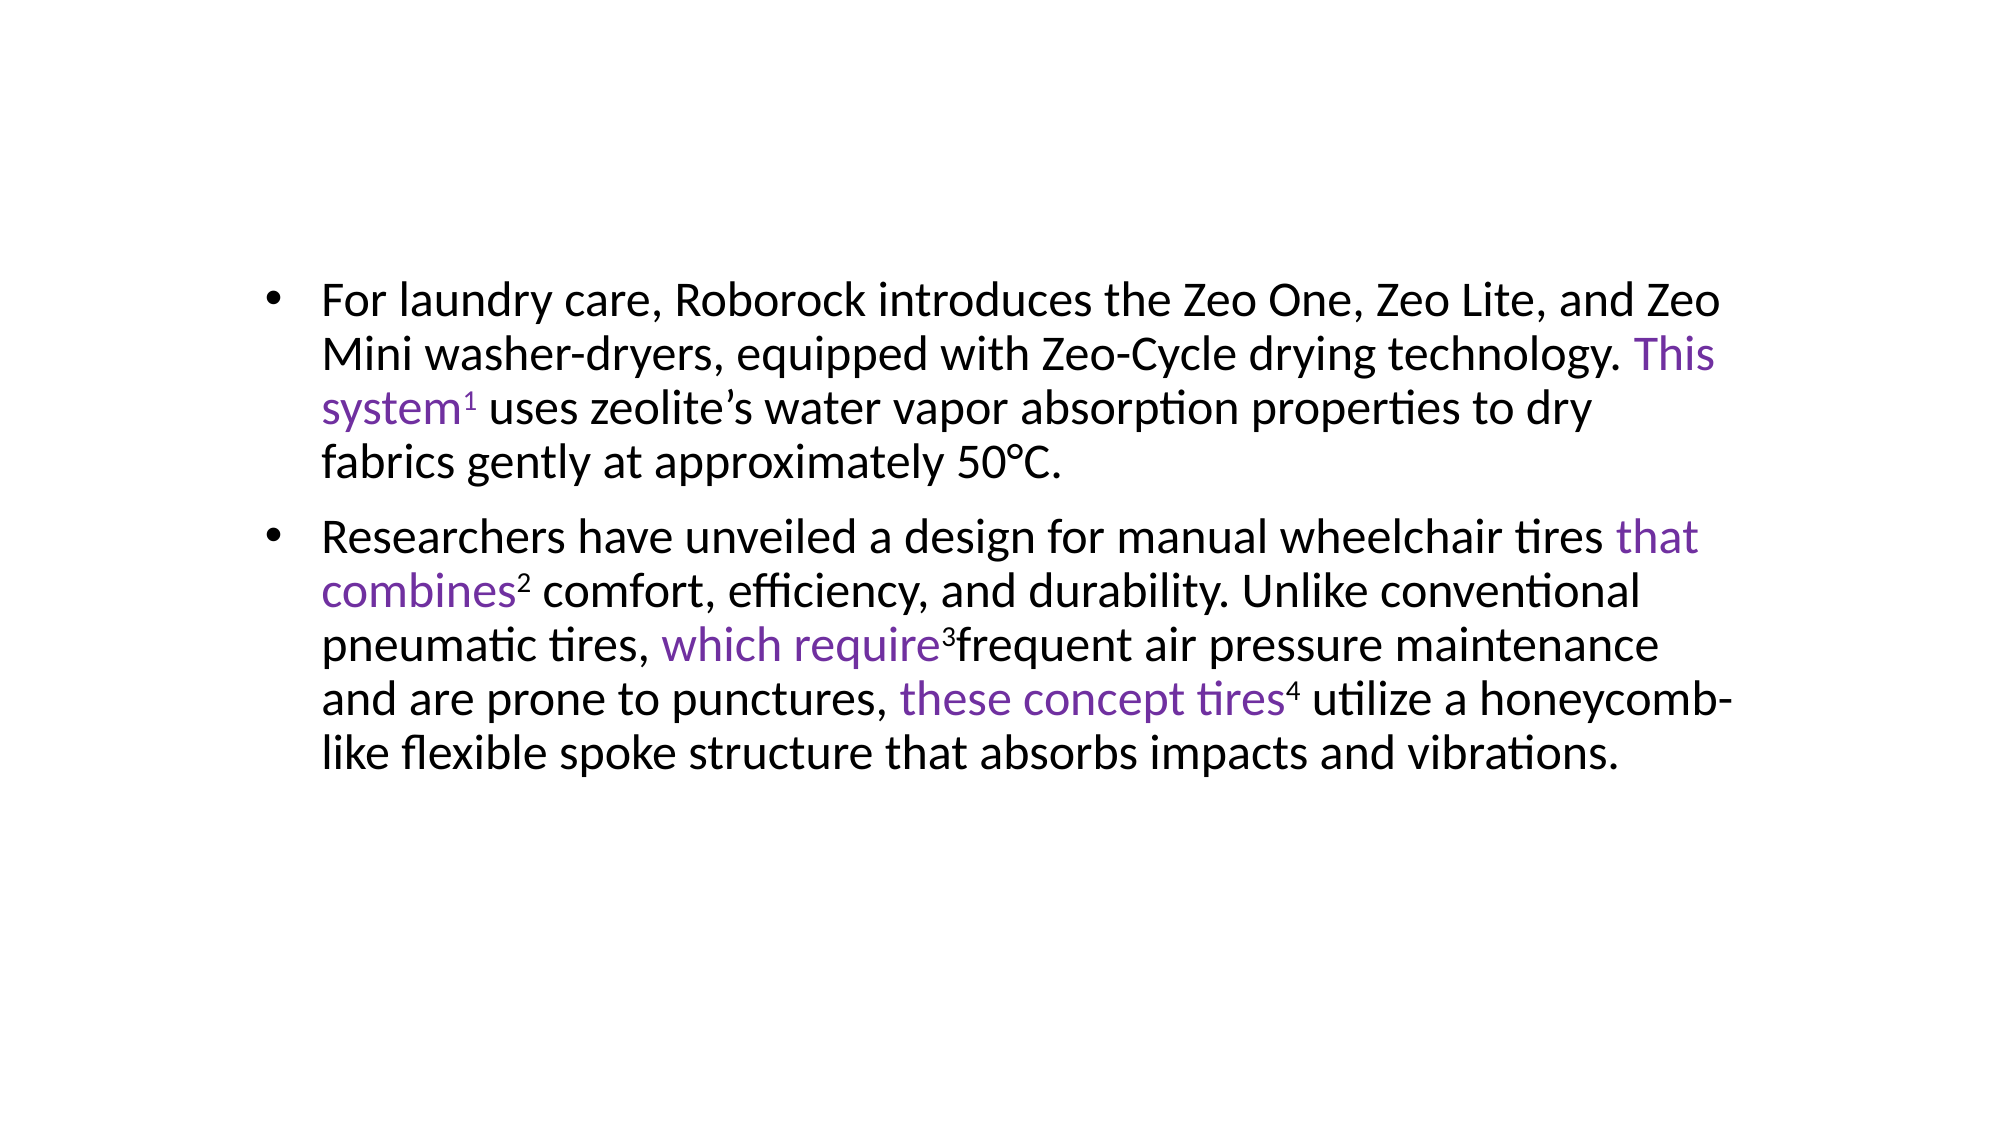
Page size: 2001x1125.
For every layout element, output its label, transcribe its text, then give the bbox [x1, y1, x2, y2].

subtitle For laundry care, Roborock introduces the Zeo One, Zeo Lite, and Zeo Mini washer-dryers, equipped with Zeo-Cycle drying technology. This system1 uses zeolite’s water vapor absorption properties to dry fabrics gently at approximately 50°C. Researchers have unveiled a design for manual wheelchair tires that combines2 comfort, efficiency, and durability. Unlike conventional pneumatic tires, which require3frequent air pressure maintenance and are prone to punctures, these concept tires4 utilize a honeycomb-like flexible spoke structure that absorbs impacts and vibrations. [249, 191, 1750, 863]
